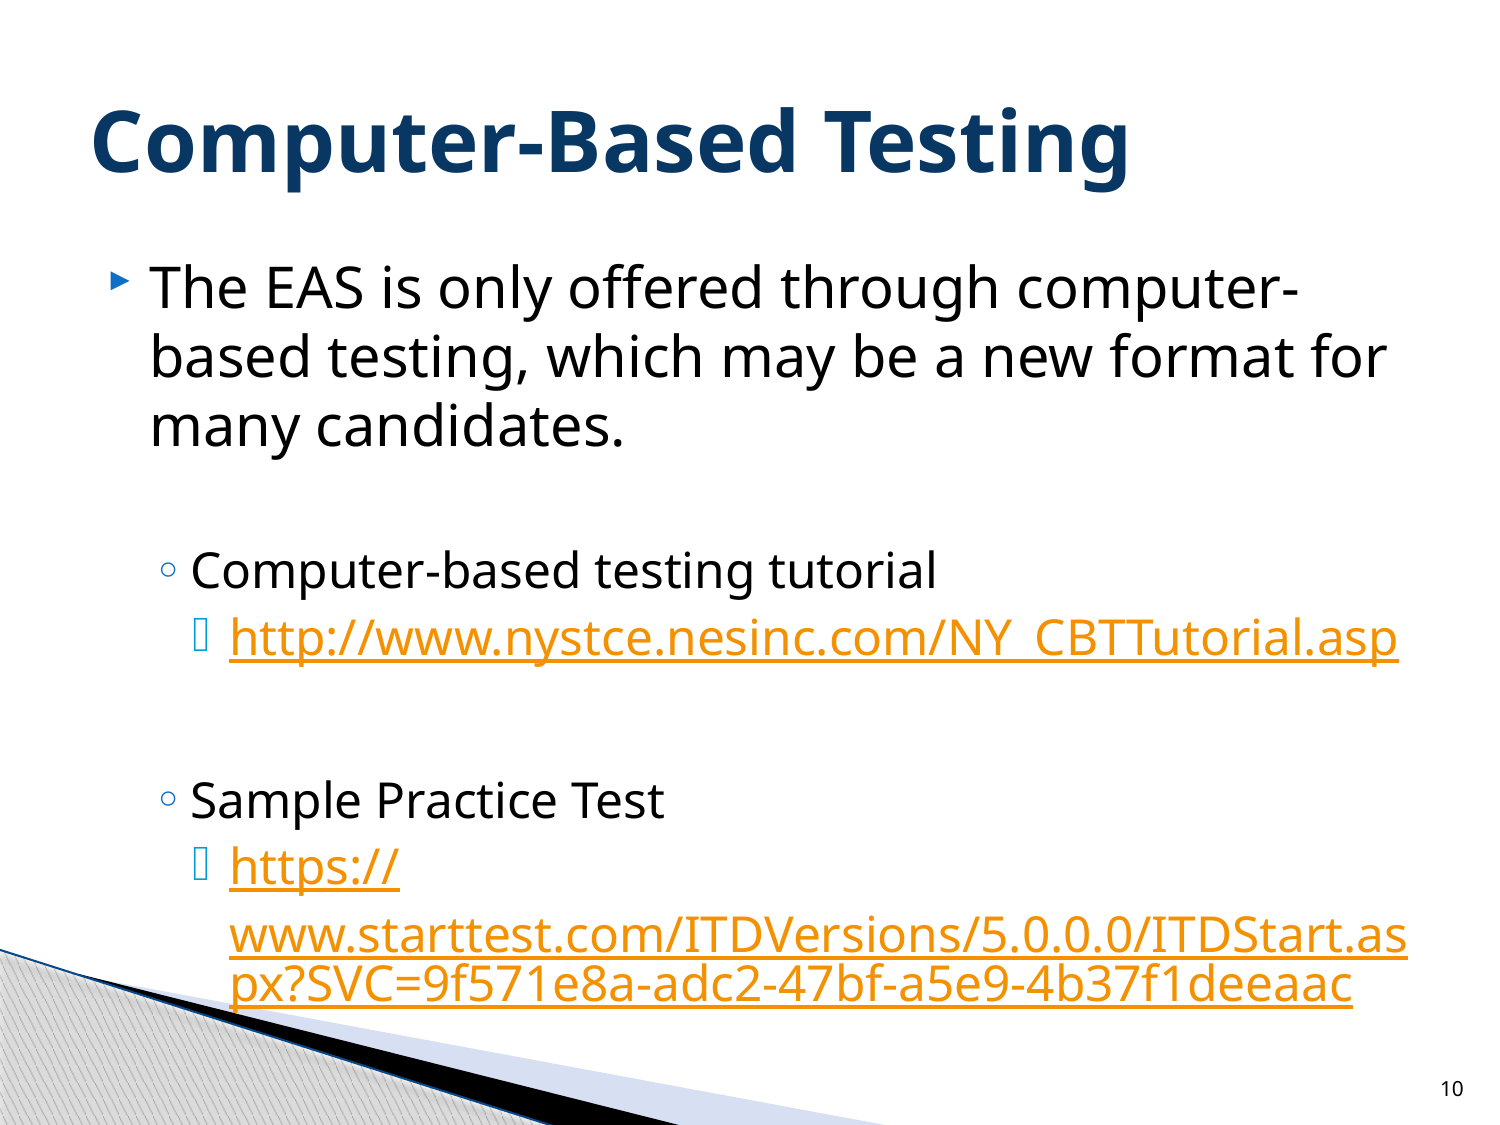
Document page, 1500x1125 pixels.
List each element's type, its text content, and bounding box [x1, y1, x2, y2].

title Computer-Based Testing [75, 45, 1425, 233]
slide_number 10 [1418, 1051, 1479, 1112]
list The EAS is only offered through computer-based testing, which may be a new format for many candidates. Computer-based testing tutorial http://www.nystce.nesinc.com/NY_CBTTutorial.asp Sample Practice Test https://www.starttest.com/ITDVersions/5.0.0.0/ITDStart.aspx?SVC=9f571e8a-adc2-47bf-a5e9-4b37f1deeaac [75, 243, 1425, 986]
